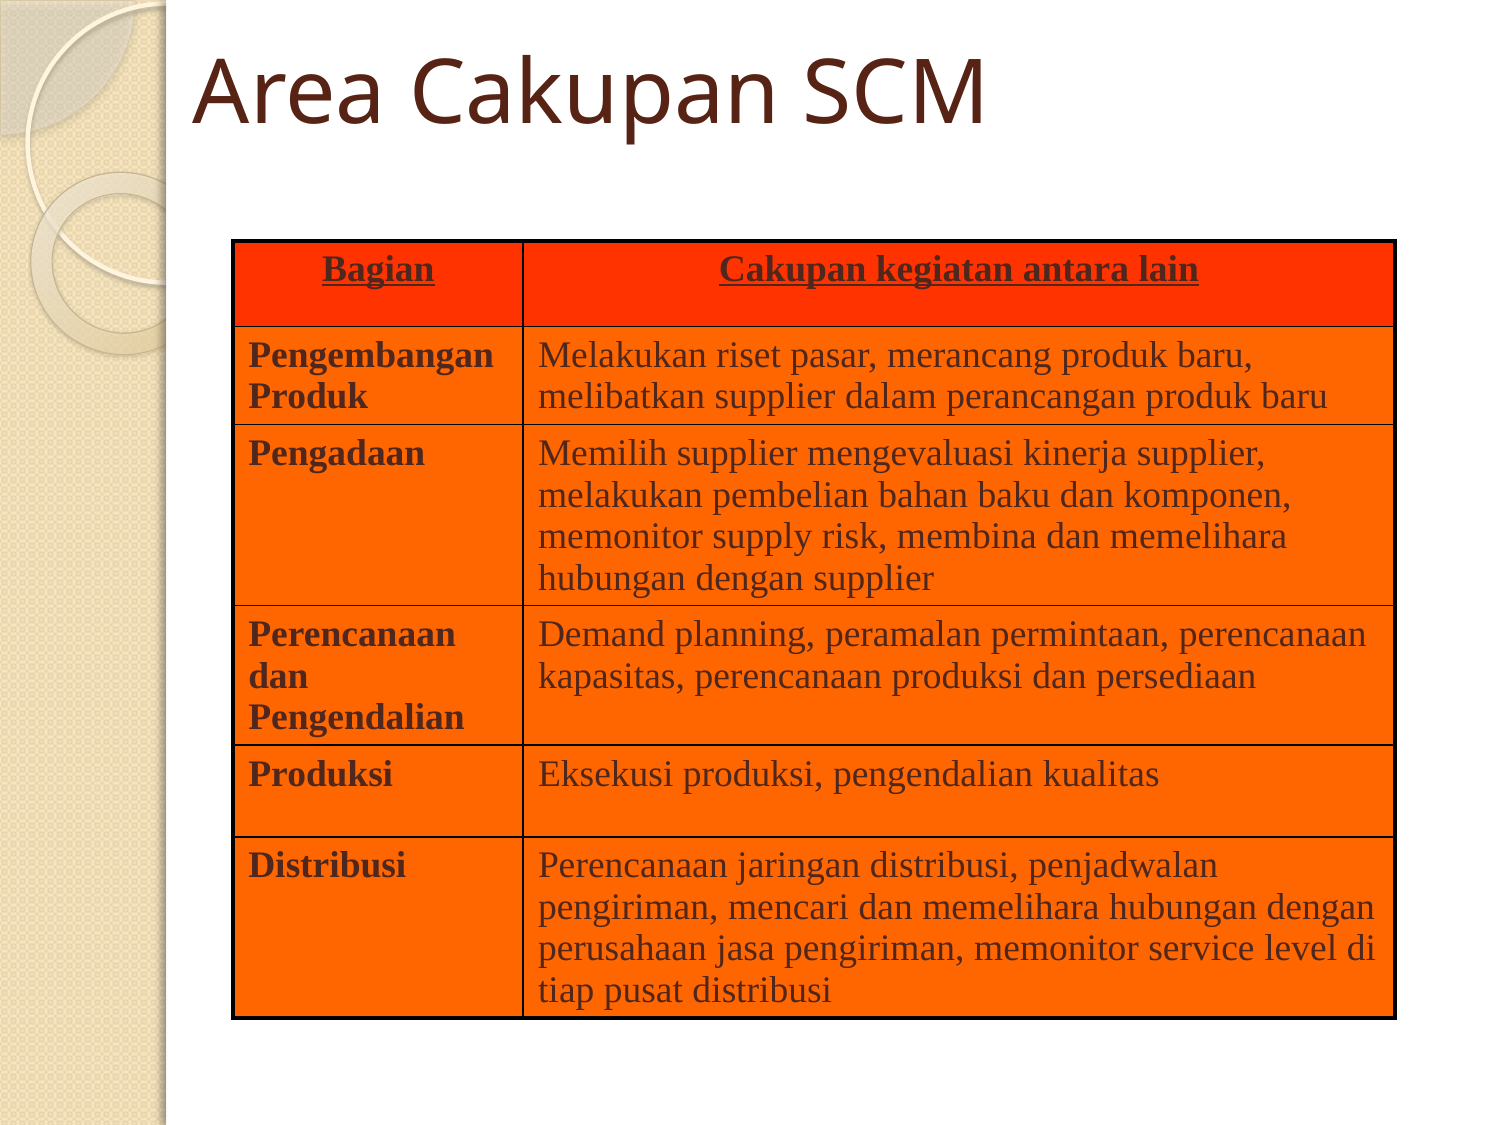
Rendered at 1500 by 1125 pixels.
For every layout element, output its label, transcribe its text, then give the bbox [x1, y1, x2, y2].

table_cell Melakukan riset pasar, merancang produk baru, melibatkan supplier dalam perancangan produk baru [524, 327, 1393, 424]
table_cell Distribusi [235, 838, 522, 1016]
table_header Cakupan kegiatan antara lain [524, 243, 1393, 326]
table_cell Demand planning, peramalan permintaan, perencanaan kapasitas, perencanaan produksi dan persediaan [524, 606, 1393, 744]
table_header Bagian [235, 243, 522, 326]
table_cell Perencanaan dan Pengendalian [235, 606, 522, 744]
table_cell Memilih supplier mengevaluasi kinerja supplier, melakukan pembelian bahan baku dan komponen, memonitor supply risk, membina dan memelihara hubungan dengan supplier [524, 425, 1393, 605]
table_cell Produksi [235, 746, 522, 836]
table_cell Pengadaan [235, 425, 522, 605]
table_cell Pengembangan Produk [235, 327, 522, 424]
table_cell Perencanaan jaringan distribusi, penjadwalan pengiriman, mencari dan memelihara hubungan dengan perusahaan jasa pengiriman, memonitor service level di tiap pusat distribusi [524, 838, 1393, 1016]
table_cell Eksekusi produksi, pengendalian kualitas [524, 746, 1393, 836]
title Area Cakupan SCM [178, 0, 1305, 175]
